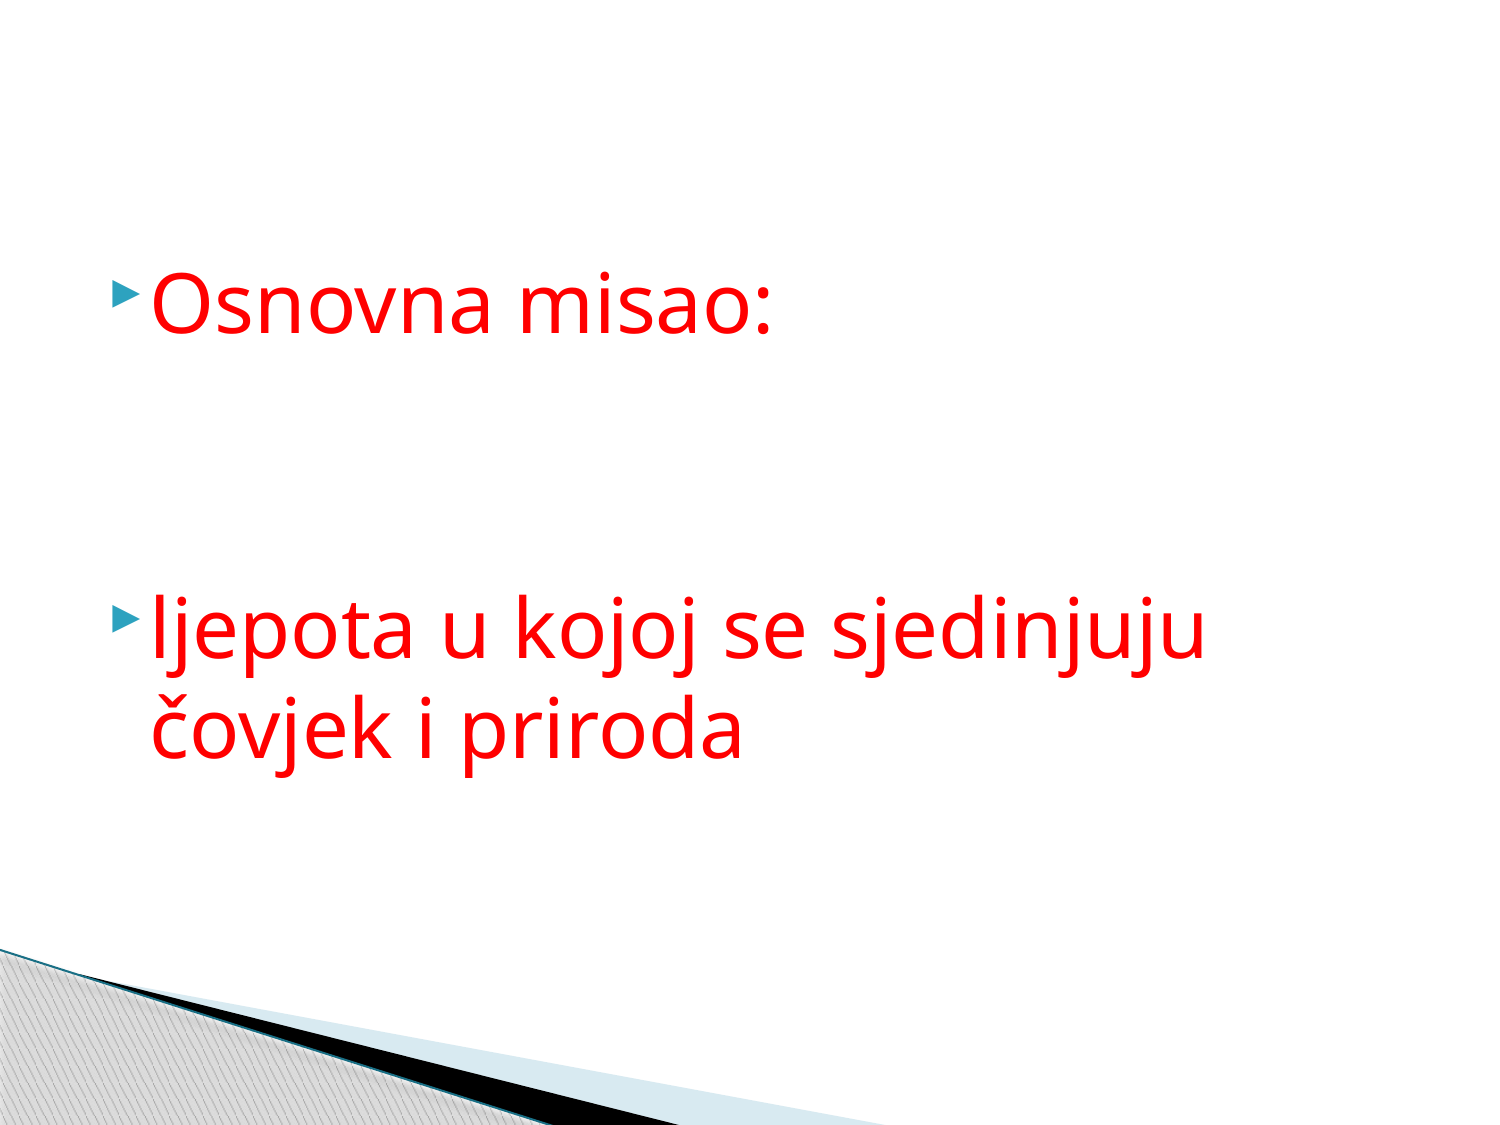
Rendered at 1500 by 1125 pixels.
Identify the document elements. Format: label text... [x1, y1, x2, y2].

list Osnovna misao: ljepota u kojoj se sjedinjuju čovjek i priroda [75, 243, 1425, 986]
